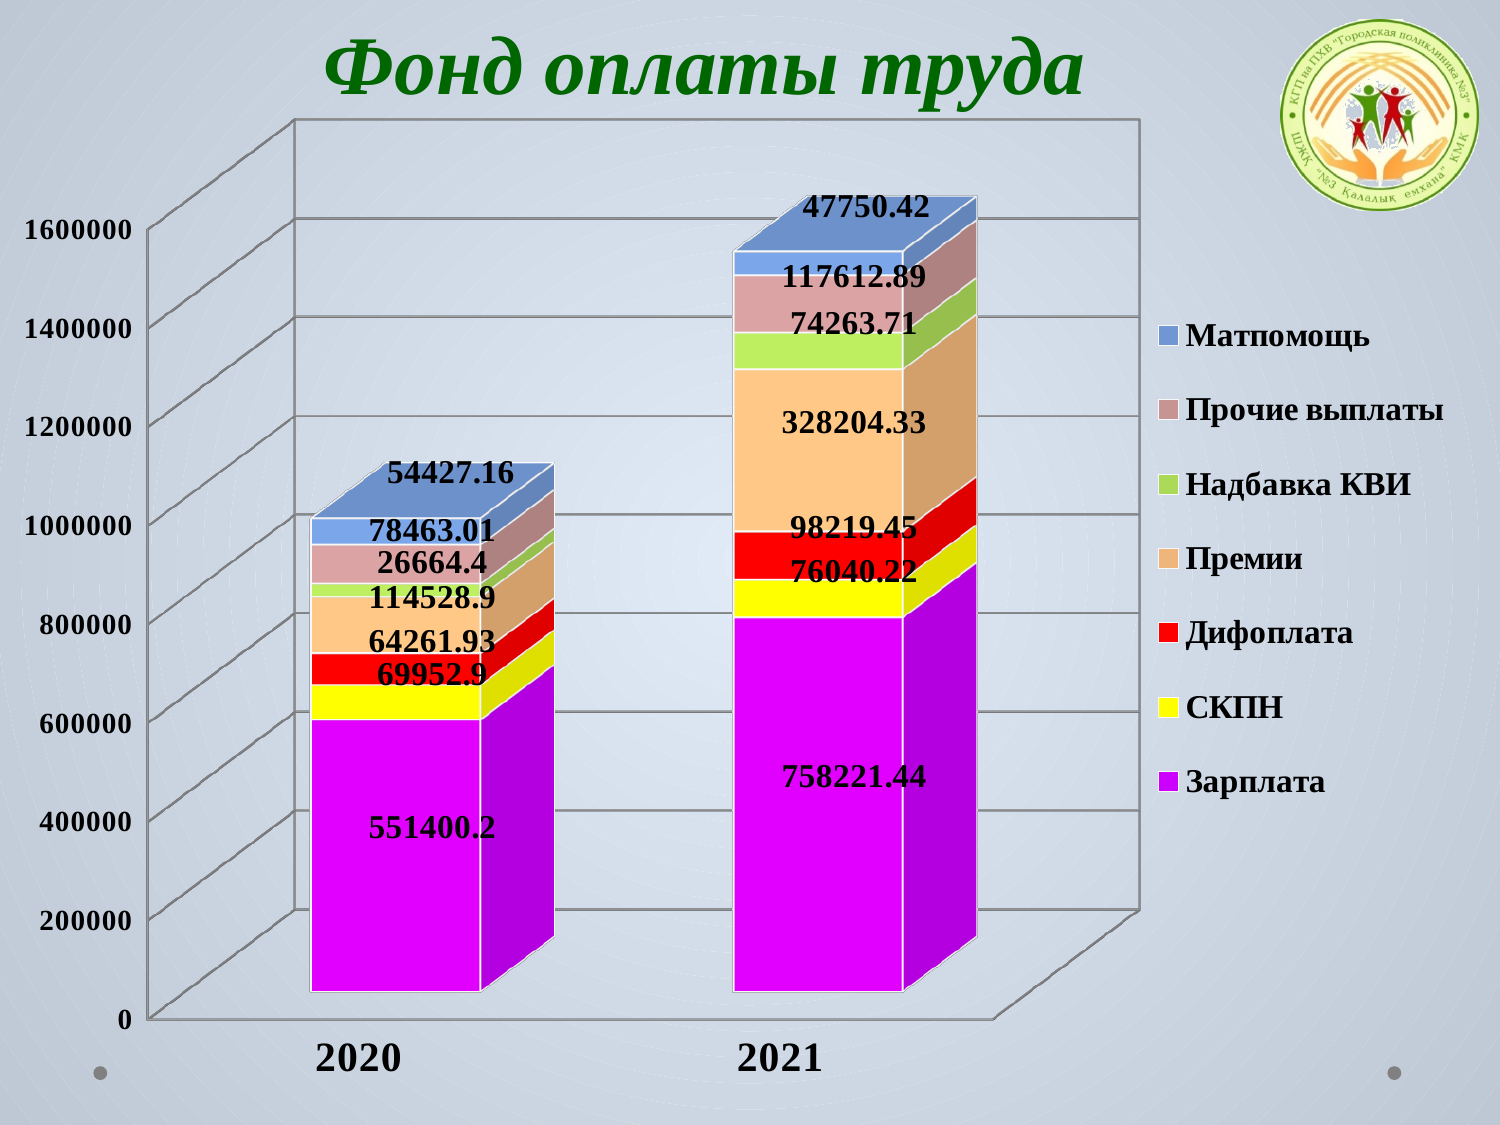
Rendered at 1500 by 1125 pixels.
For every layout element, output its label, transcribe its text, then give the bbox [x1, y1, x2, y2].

title Фонд оплаты труда [29, 0, 1380, 88]
chart [0, 89, 1477, 1107]
picture [1280, 19, 1479, 212]
